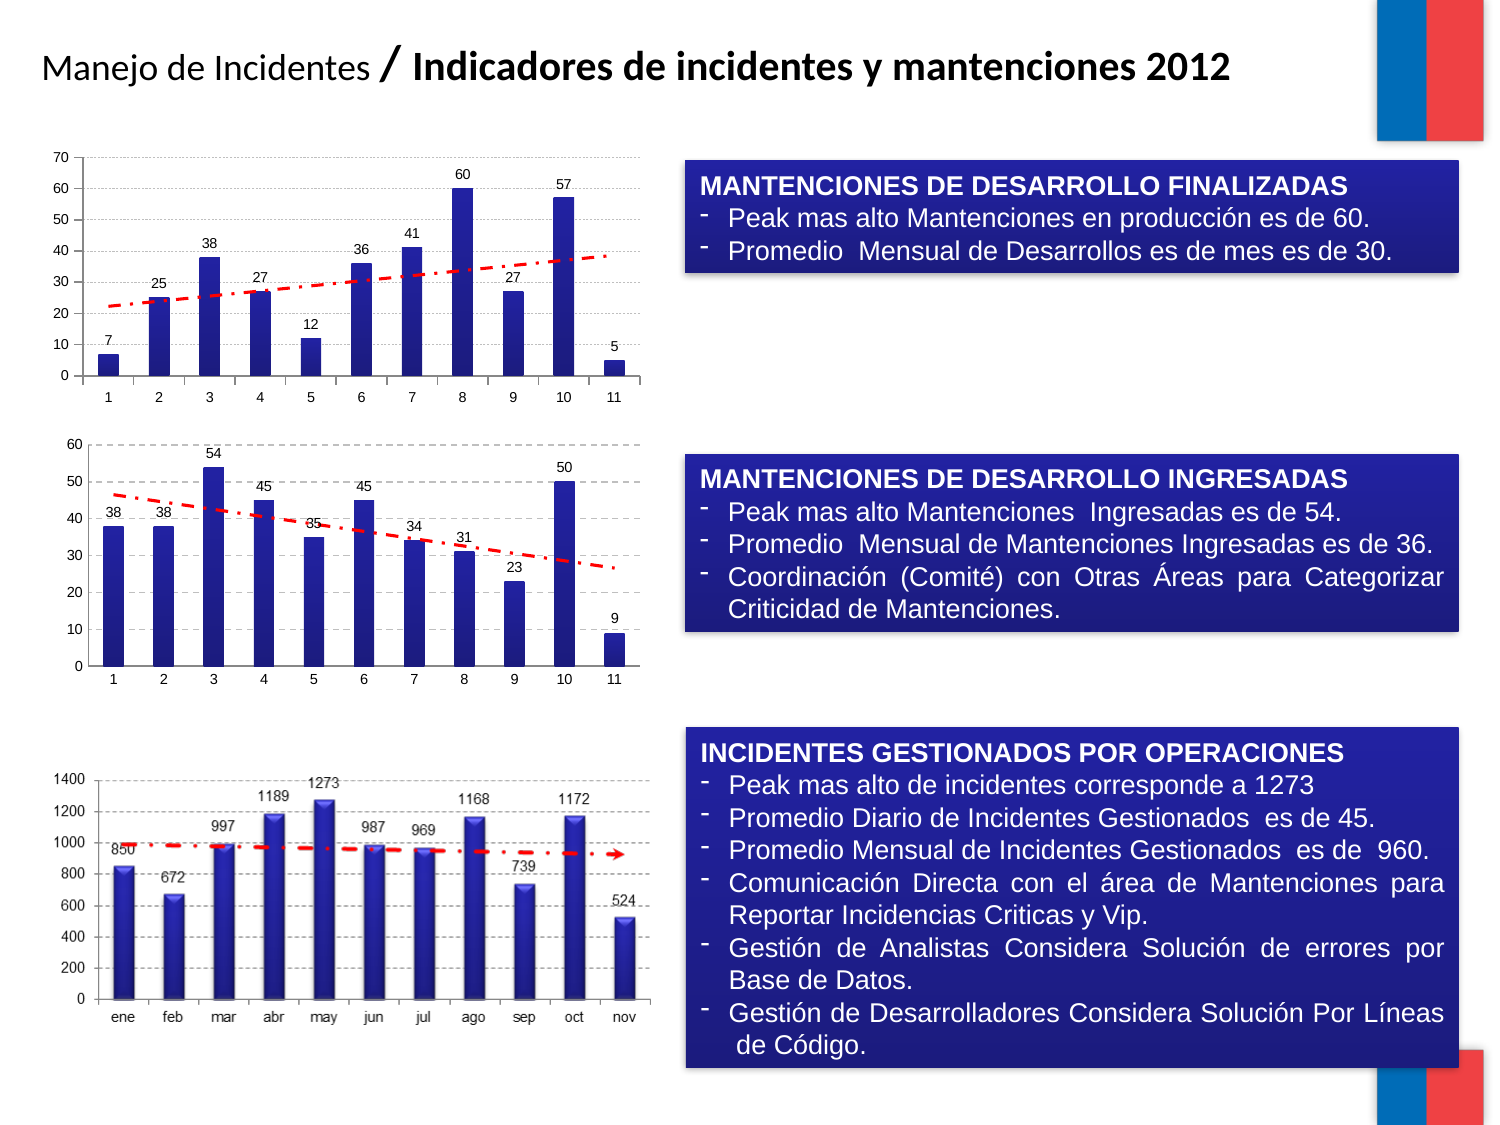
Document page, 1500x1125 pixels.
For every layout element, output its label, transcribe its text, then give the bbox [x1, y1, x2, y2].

text_box MANTENCIONES DE DESARROLLO INGRESADAS Peak mas alto Mantenciones Ingresadas es de 54. Promedio Mensual de Mantenciones Ingresadas es de 36. Coordinación (Comité) con Otras Áreas para Categorizar Criticidad de Mantenciones. [685, 454, 1347, 632]
text_box Manejo de Incidentes / Indicadores de incidentes y mantenciones 2012 [17, 19, 1347, 103]
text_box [30, 751, 686, 1044]
text_box INCIDENTES GESTIONADOS POR OPERACIONES Peak mas alto de incidentes corresponde a 1273 Promedio Diario de Incidentes Gestionados es de 45. Promedio Mensual de Incidentes Gestionados es de 960. Comunicación Directa con el área de Mantenciones para Reportar Incidencias Criticas y Vip. Gestión de Analistas Considera Solución de errores por Base de Datos. Gestión de Desarrolladores Considera Solución Por Líneas de Código. [685, 727, 1347, 1068]
chart [52, 142, 641, 406]
picture [1352, 0, 1500, 1125]
chart [40, 424, 654, 701]
text_box MANTENCIONES DE DESARROLLO FINALIZADAS Peak mas alto Mantenciones en producción es de 60. Promedio Mensual de Desarrollos es de mes es de 30. [685, 160, 1347, 273]
